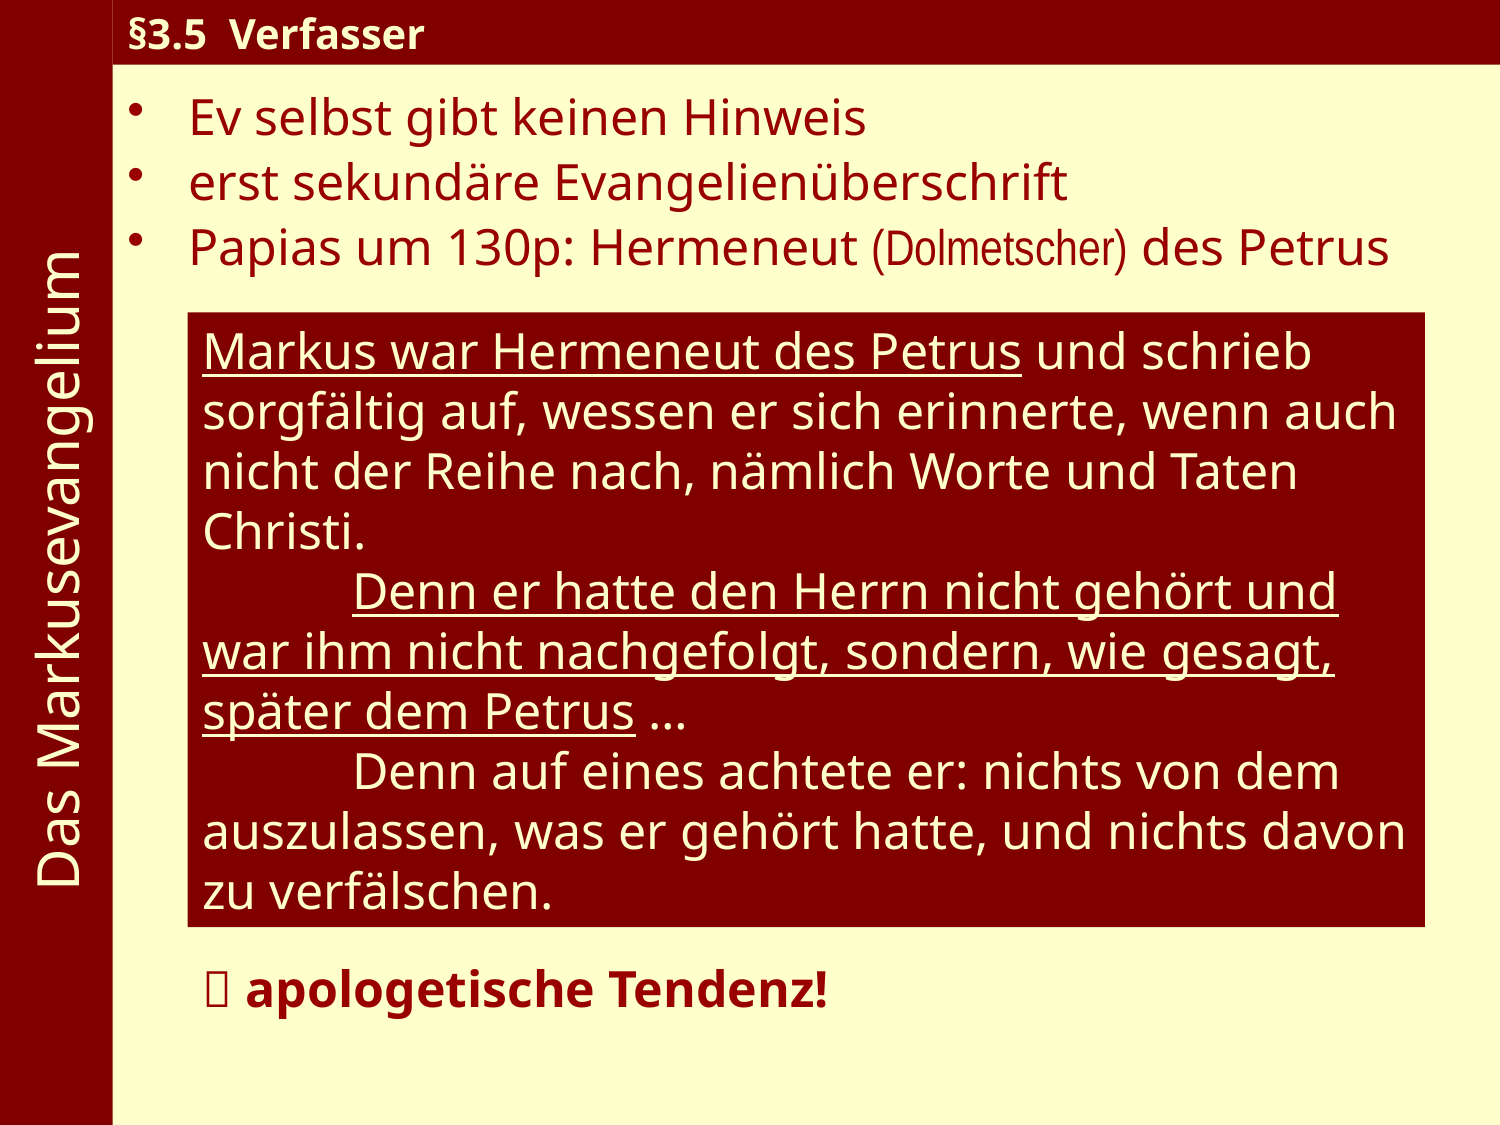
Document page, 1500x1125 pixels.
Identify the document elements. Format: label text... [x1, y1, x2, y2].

text_box  apologetische Tendenz! [187, 949, 1438, 1025]
text_box Das Markusevangelium [0, 0, 113, 1125]
text_box Ev selbst gibt keinen Hinweis erst sekundäre Evangelienüberschrift Papias um 130p: Hermeneut (Dolmetscher) des Petrus [113, 78, 1500, 283]
text_box Markus war Hermeneut des Petrus und schrieb sorgfältig auf, wessen er sich erinnerte, wenn auch nicht der Reihe nach, nämlich Worte und Taten Christi. Denn er hatte den Herrn nicht gehört und war ihm nicht nachgefolgt, sondern, wie gesagt, später dem Petrus … Denn auf eines achtete er: nichts von dem auszulassen, was er gehört hatte, und nichts davon zu verfälschen. [187, 312, 1425, 928]
text_box §3.5 Verfasser [113, 0, 1500, 65]
